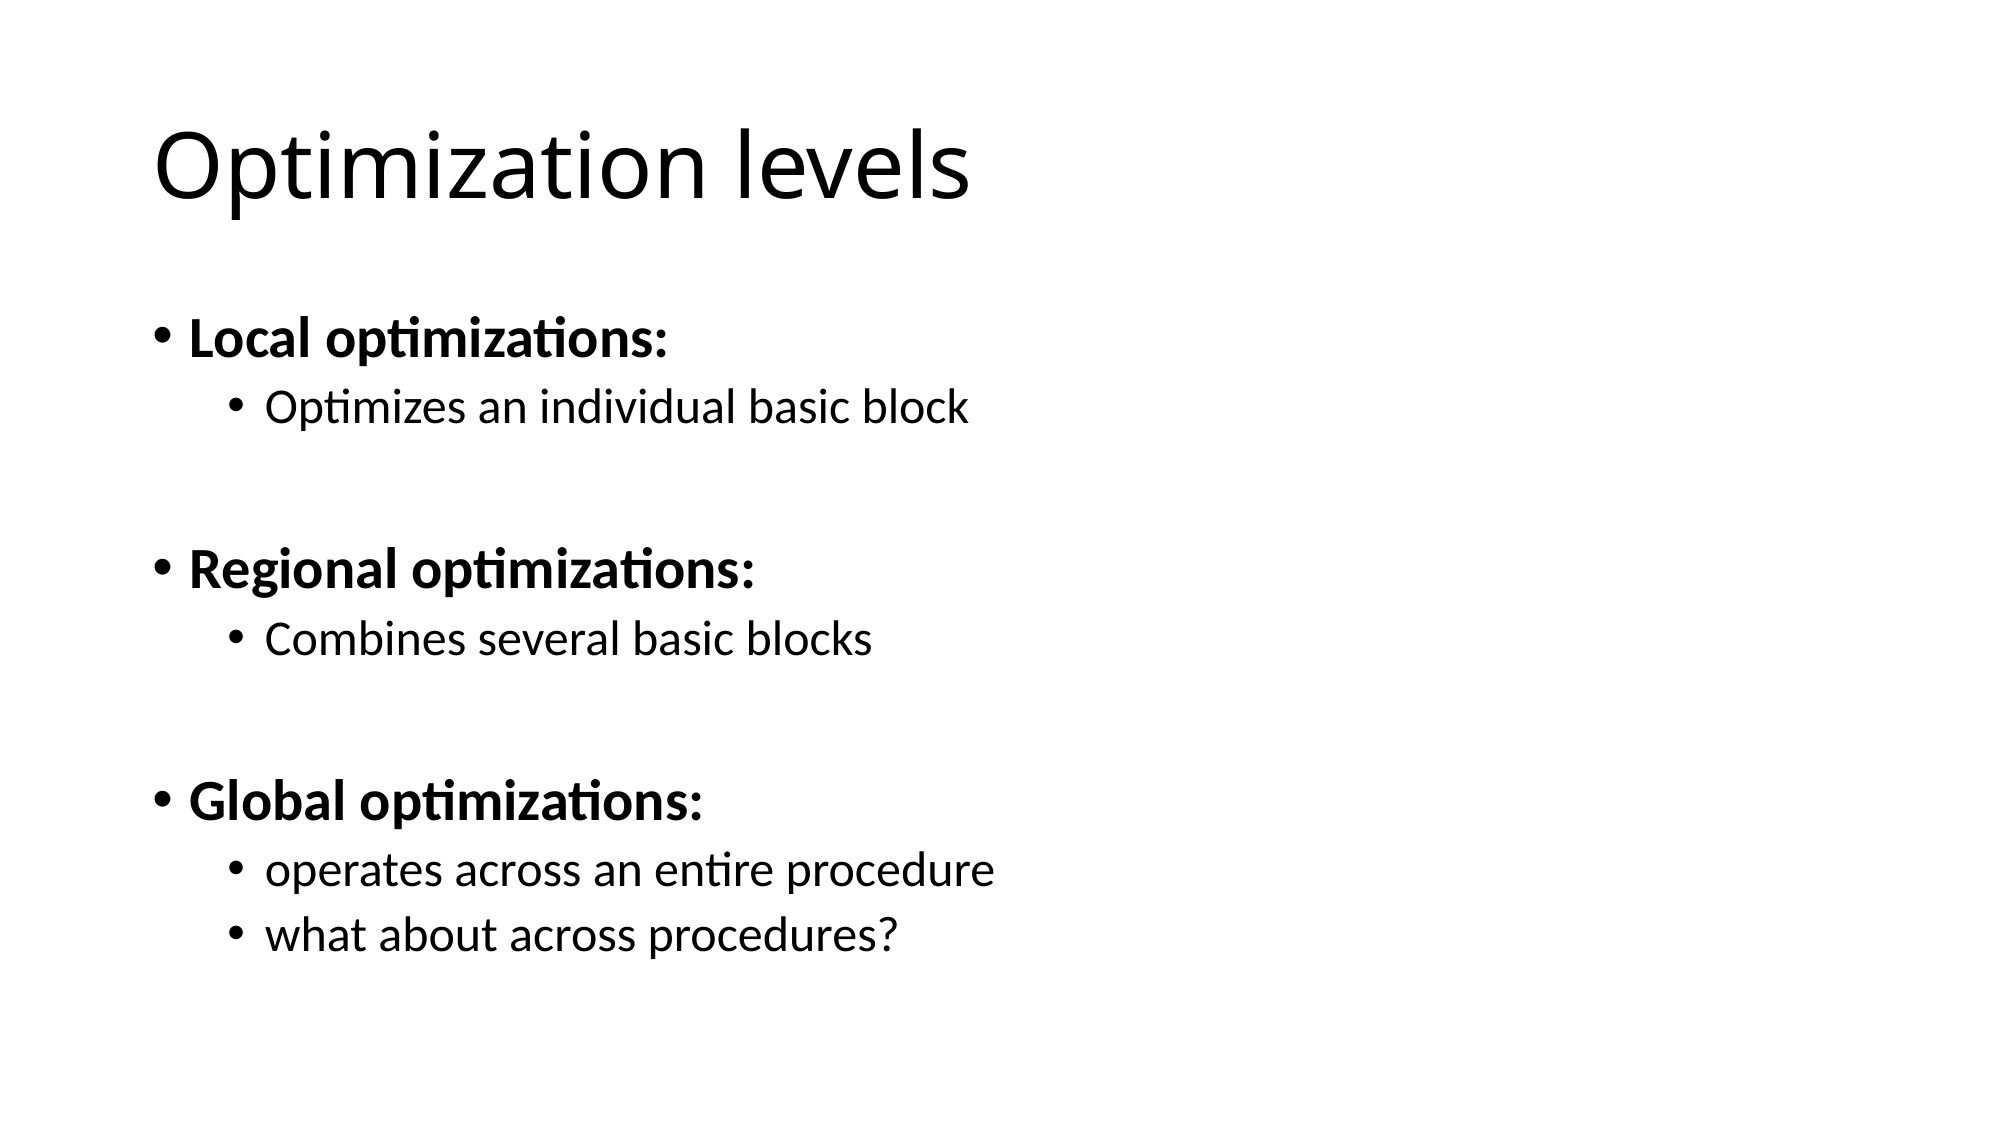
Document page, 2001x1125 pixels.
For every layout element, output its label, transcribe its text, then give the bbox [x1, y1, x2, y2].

title Optimization levels [137, 59, 1863, 278]
list Local optimizations: Optimizes an individual basic block Regional optimizations: Combines several basic blocks Global optimizations: operates across an entire procedure what about across procedures? [137, 299, 1043, 1014]
